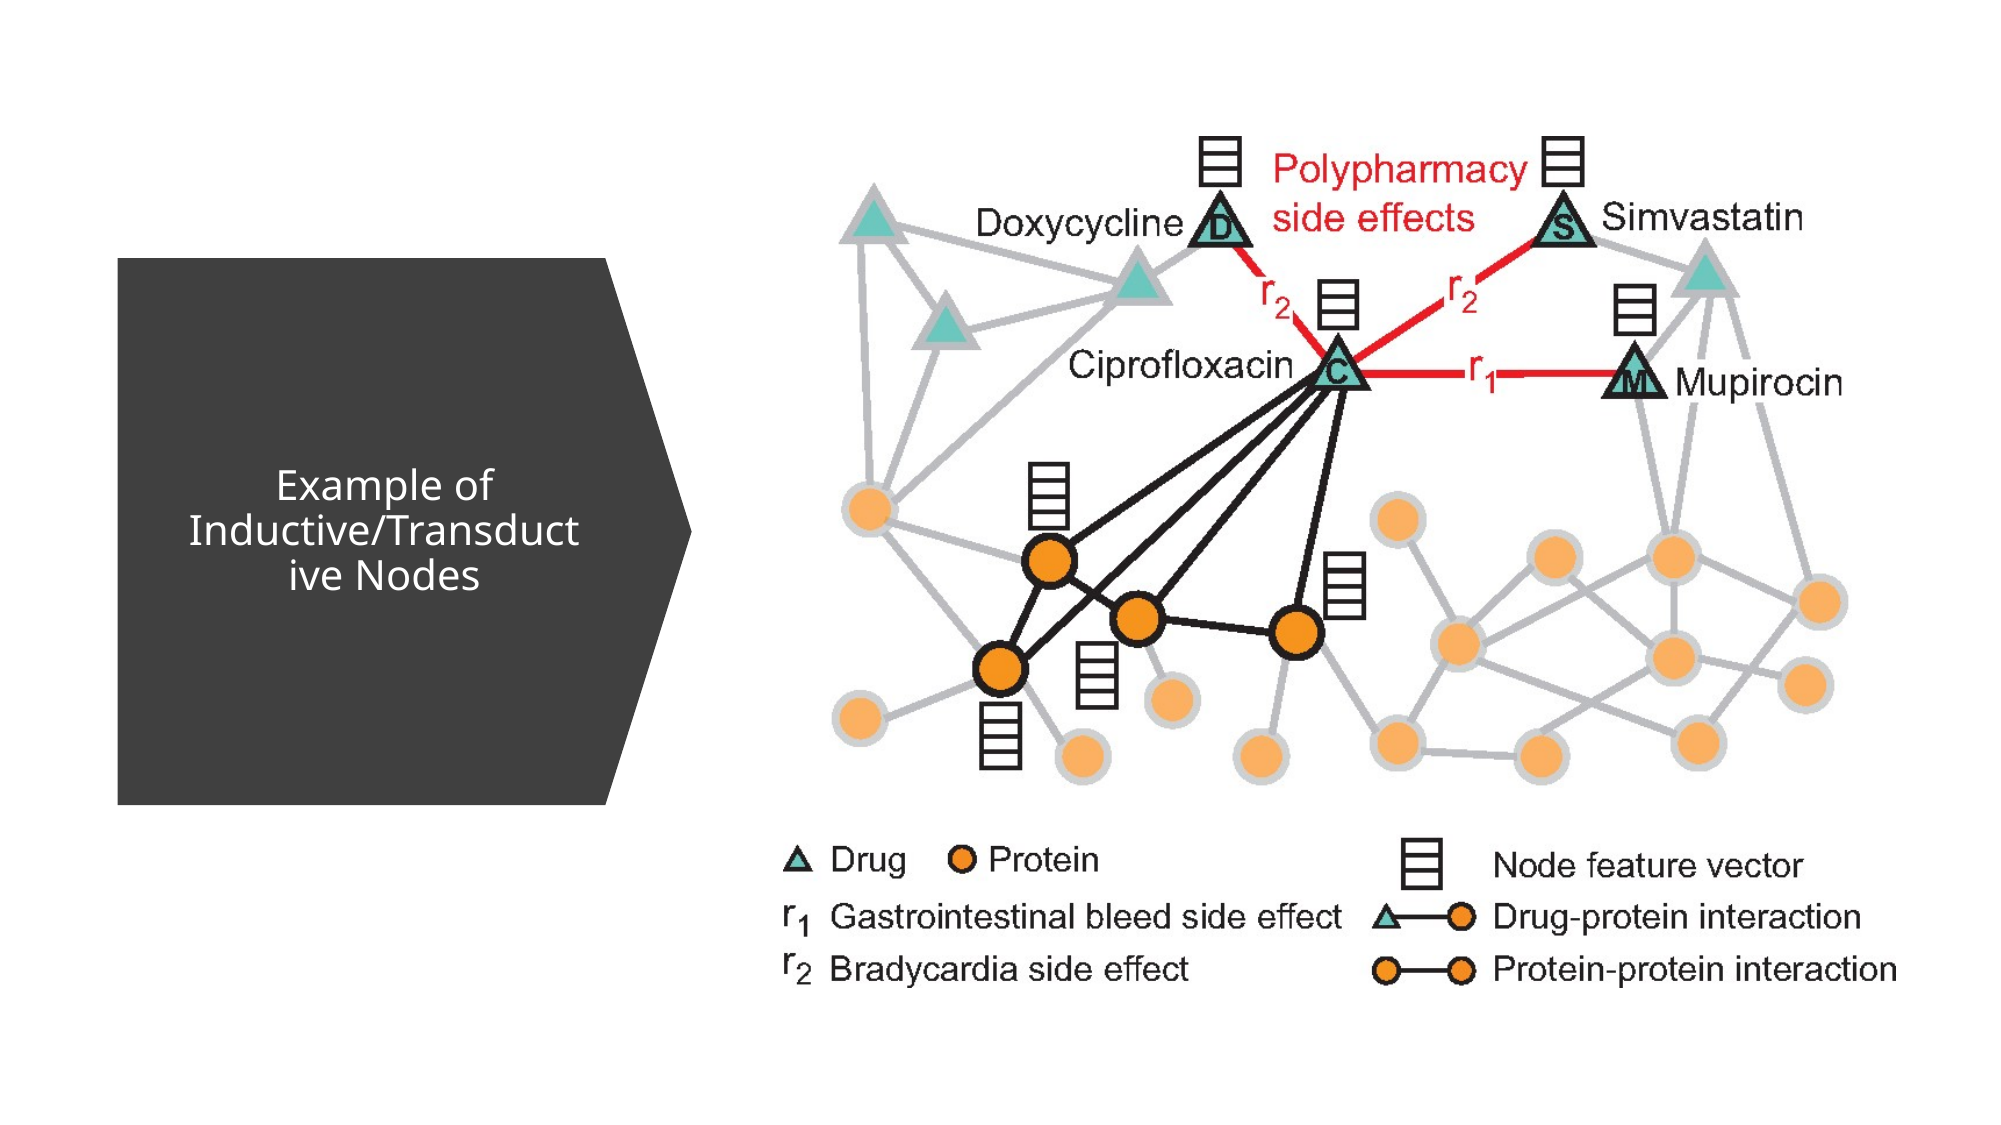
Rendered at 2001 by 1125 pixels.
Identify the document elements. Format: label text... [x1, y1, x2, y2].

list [783, 136, 1896, 988]
title Example of Inductive/Transductive Nodes [168, 322, 601, 741]
text_box [116, 257, 693, 807]
